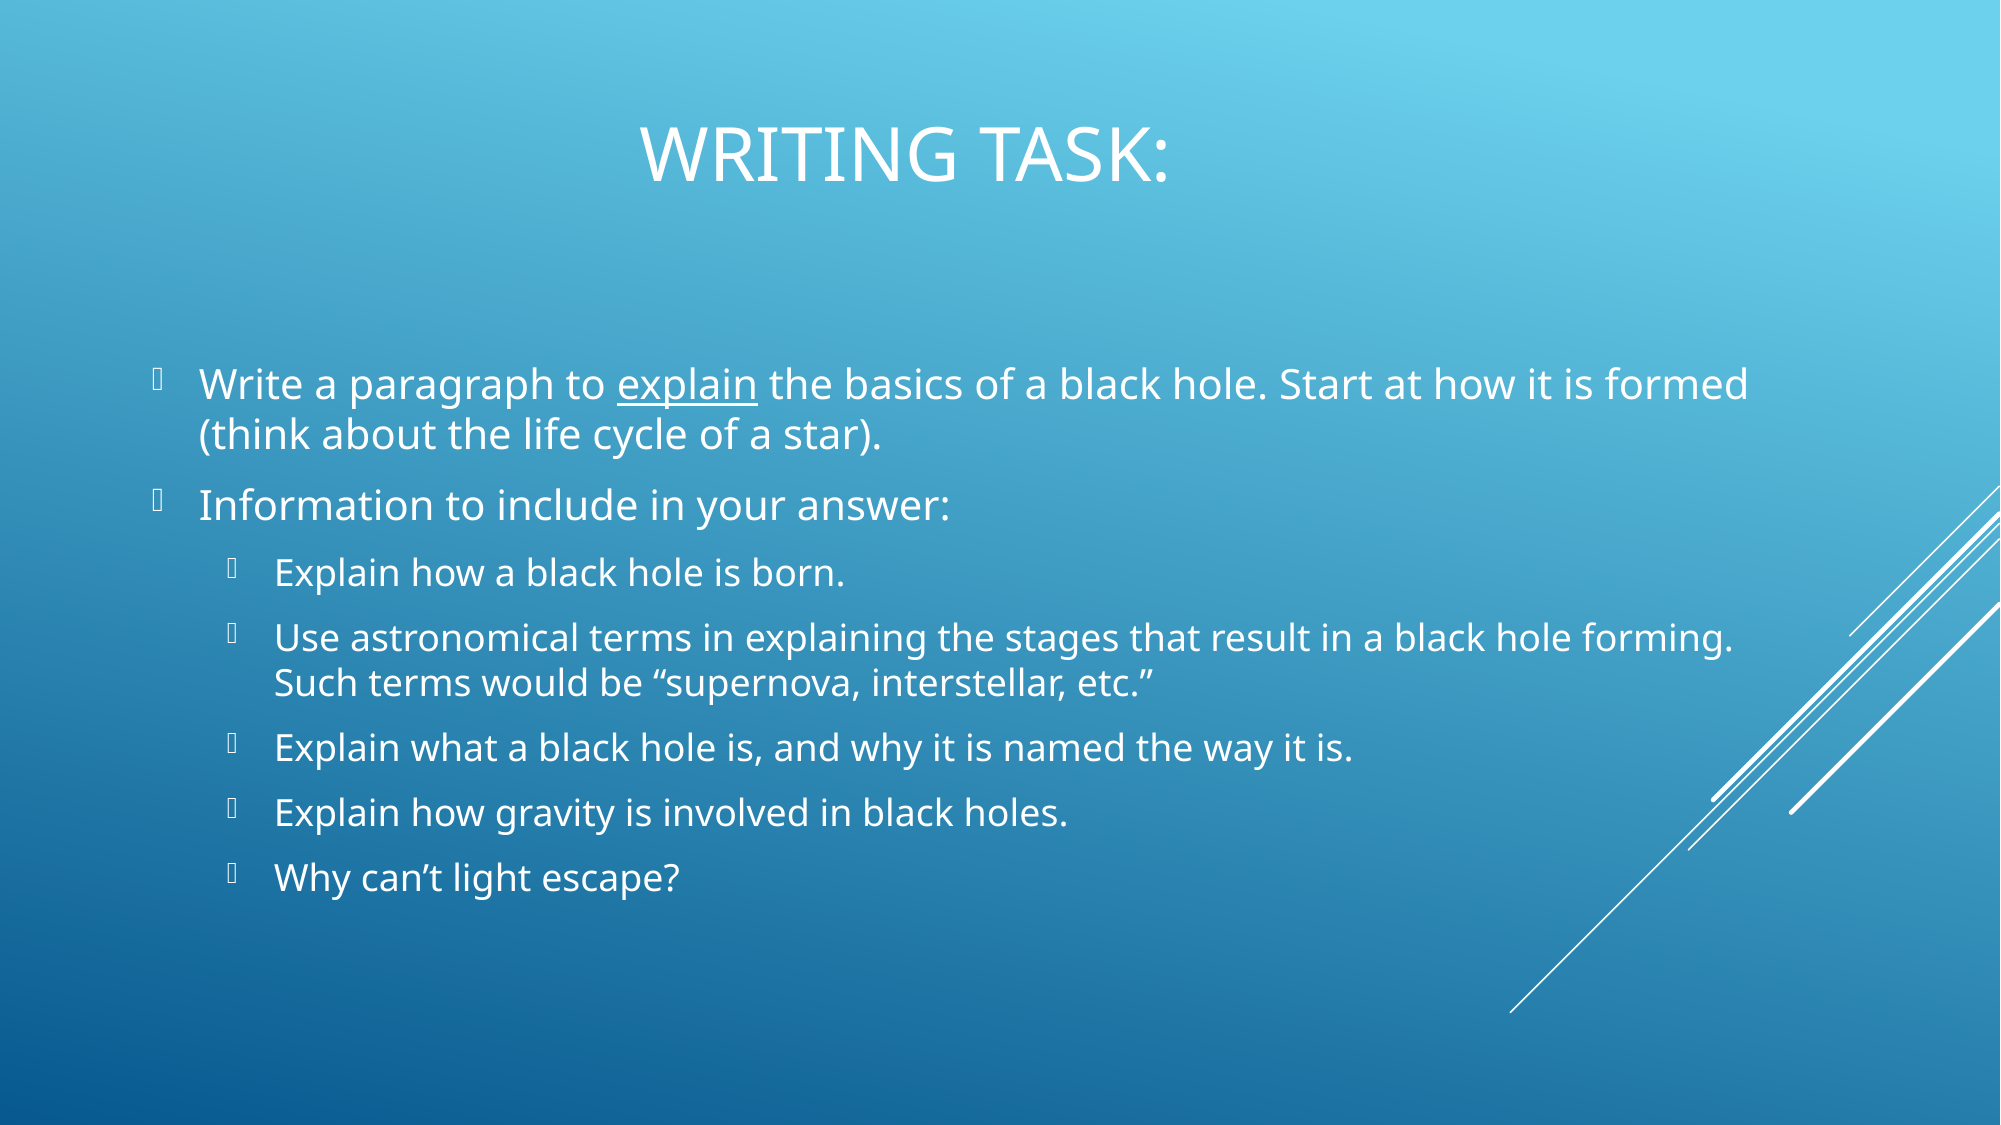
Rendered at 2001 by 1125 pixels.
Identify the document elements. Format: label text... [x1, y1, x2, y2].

title Writing Task: [155, 90, 1656, 213]
list Write a paragraph to explain the basics of a black hole. Start at how it is formed (think about the life cycle of a star). Information to include in your answer: Explain how a black hole is born. Use astronomical terms in explaining the stages that result in a black hole forming. Such terms would be “supernova, interstellar, etc.” Explain what a black hole is, and why it is named the way it is. Explain how gravity is involved in black holes. Why can’t light escape? [136, 302, 1809, 1025]
